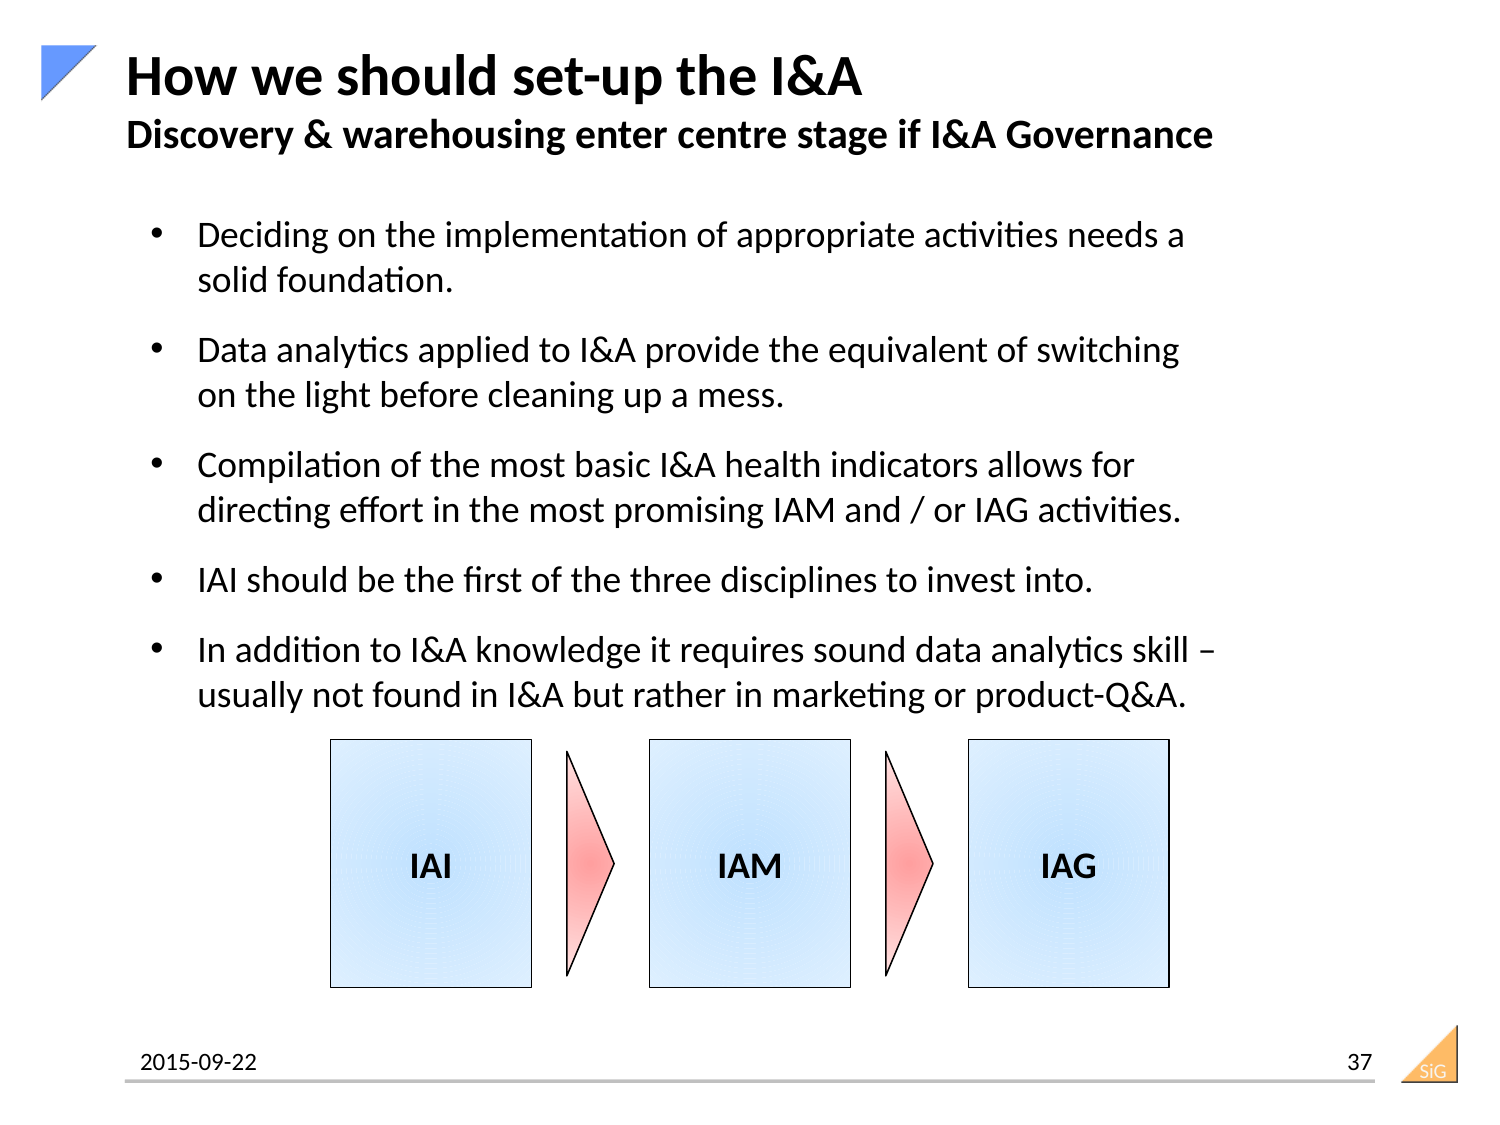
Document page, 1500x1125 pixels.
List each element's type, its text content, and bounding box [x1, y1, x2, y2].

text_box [330, 739, 1170, 988]
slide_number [125, 1038, 513, 1100]
footer [513, 1038, 987, 1100]
slide_number 37 [987, 1037, 1388, 1100]
text_box Deciding on the implementation of appropriate activities needs a solid foundation. Data analytics applied to I&A provide the equivalent of switching on the light before cleaning up a mess. Compilation of the most basic I&A health indicators allows for directing effort in the most promising IAM and / or IAG activities. IAI should be the first of the three disciplines to invest into. In addition to I&A knowledge it requires sound data analytics skill – usually not found in I&A but rather in marketing or product-Q&A. [135, 202, 1235, 723]
title How we should set-up the I&A Discovery & warehousing enter centre stage if I&A Governance [111, 45, 1375, 150]
picture [1400, 1024, 1458, 1083]
picture [40, 44, 98, 102]
